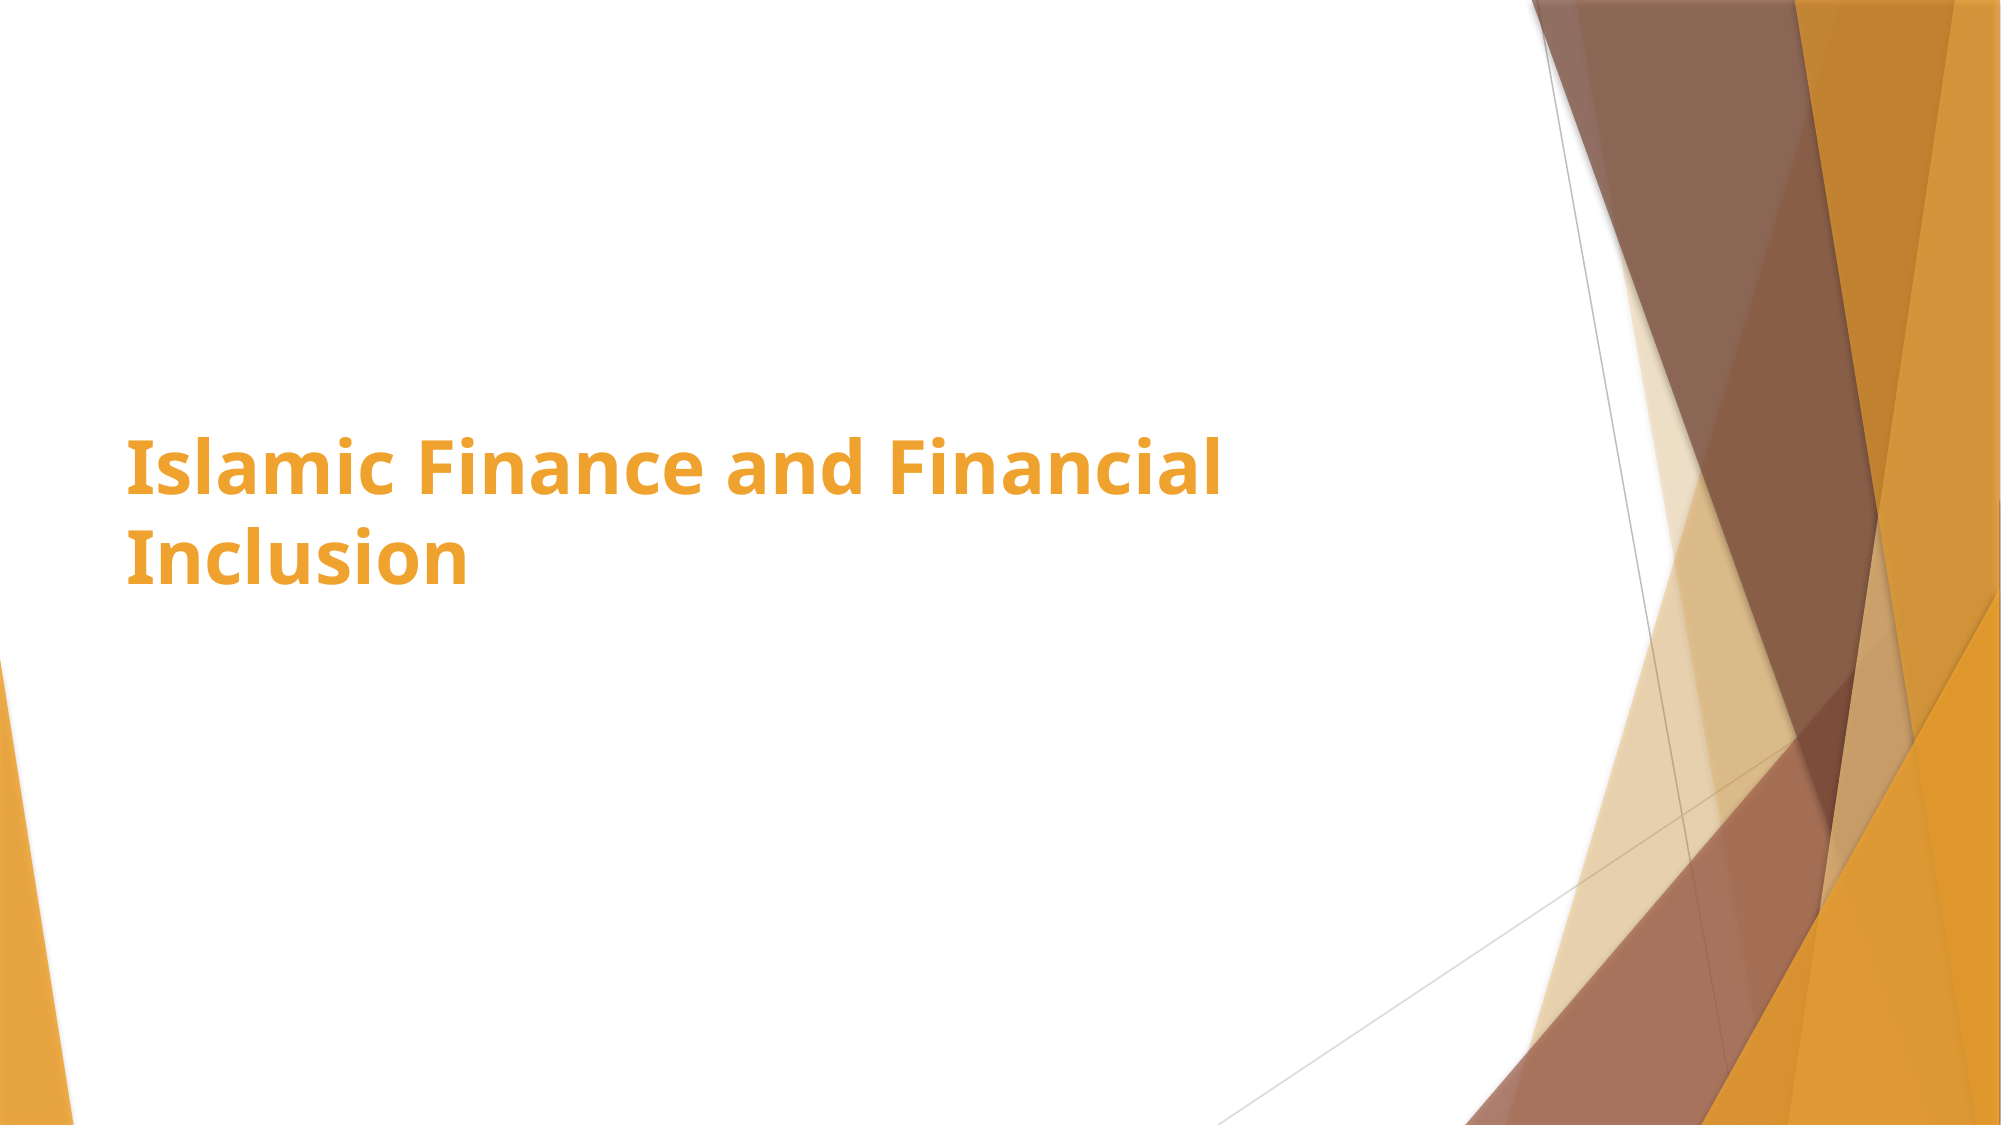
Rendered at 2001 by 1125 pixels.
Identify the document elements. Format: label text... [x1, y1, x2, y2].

title Islamic Finance and Financial Inclusion [111, 411, 1522, 629]
